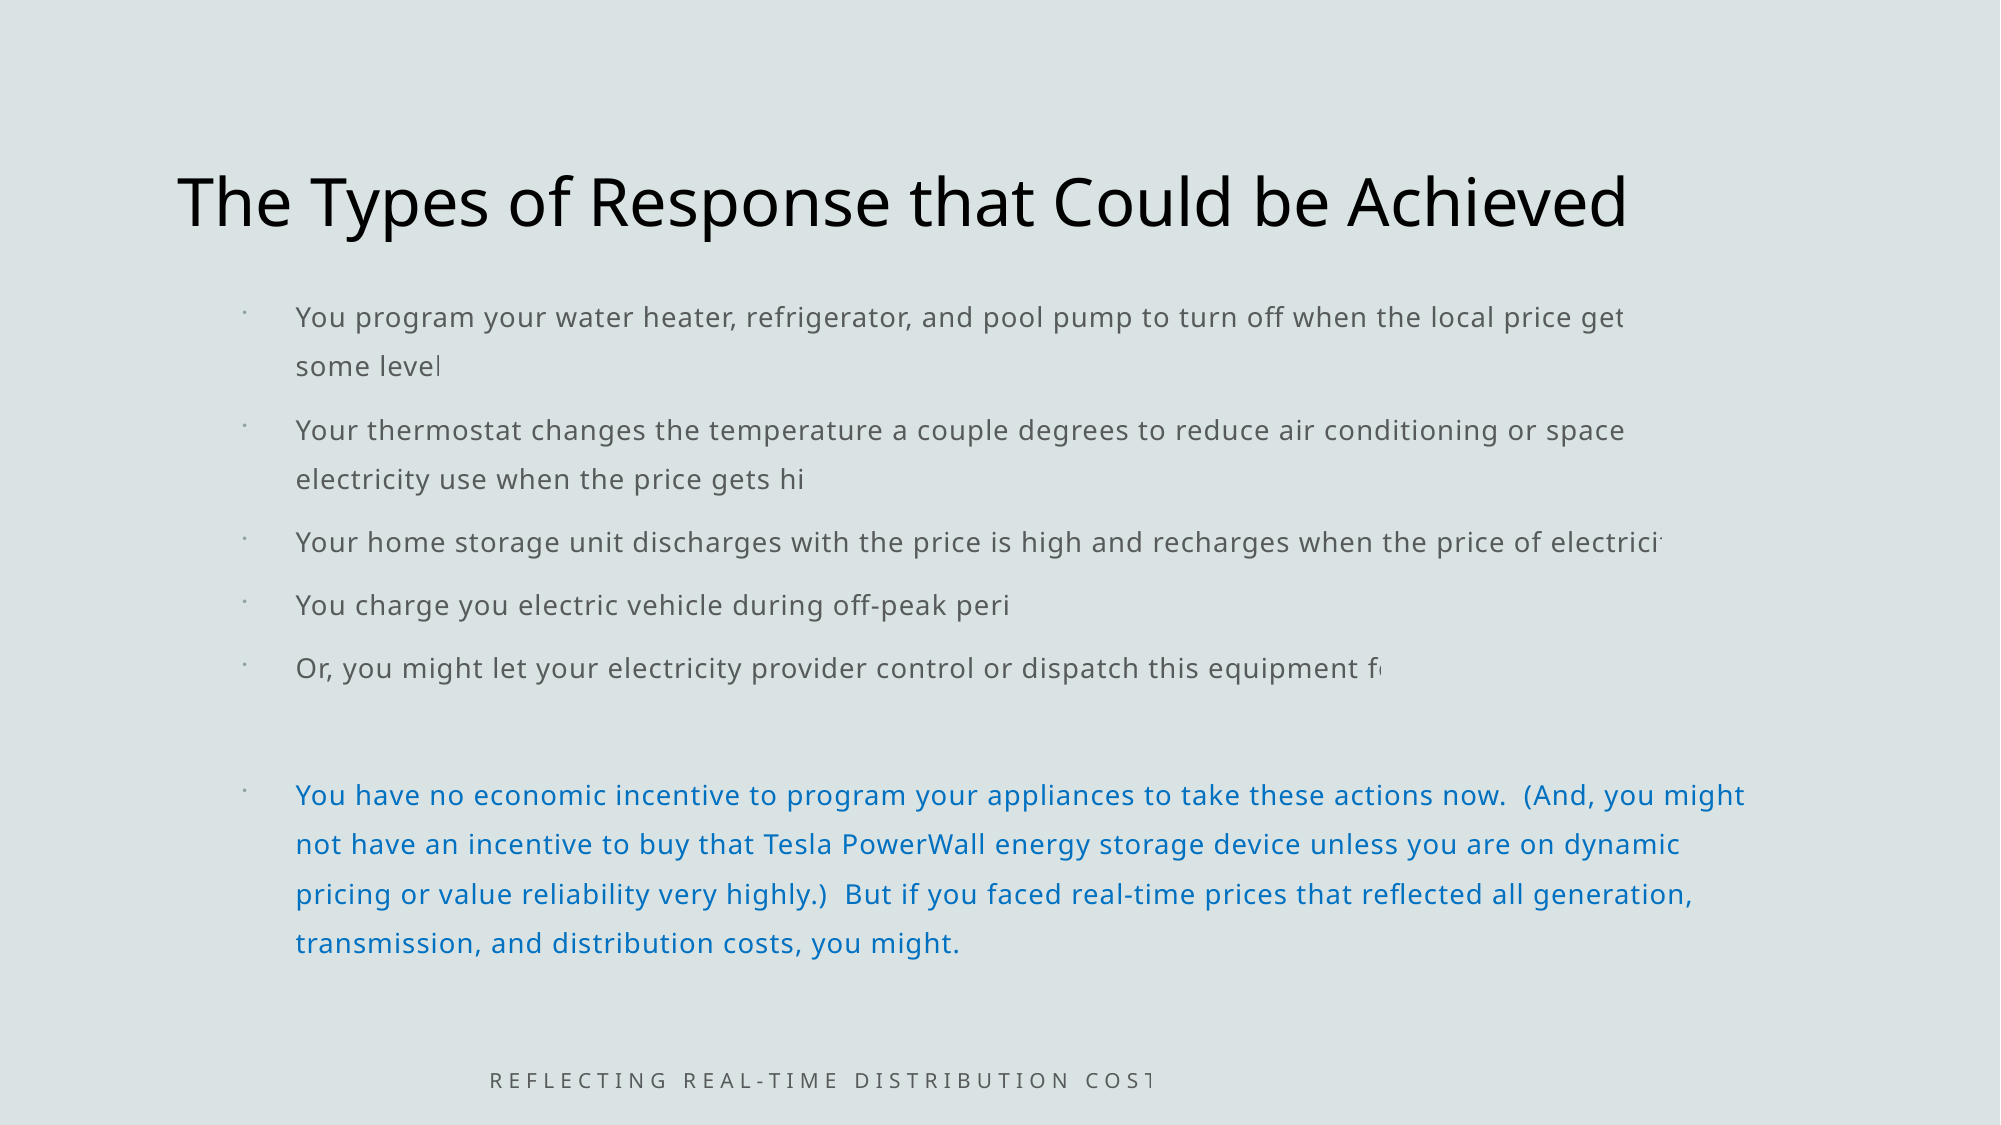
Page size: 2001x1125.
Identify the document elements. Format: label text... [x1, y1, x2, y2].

footer Reflecting real-time distribution costs in real-time prices [451, 1042, 1549, 1119]
list You program your water heater, refrigerator, and pool pump to turn off when the local price gets above some level. Your thermostat changes the temperature a couple degrees to reduce air conditioning or space heating electricity use when the price gets high. Your home storage unit discharges with the price is high and recharges when the price of electricity is low. You charge you electric vehicle during off-peak periods. Or, you might let your electricity provider control or dispatch this equipment for you. You have no economic incentive to program your appliances to take these actions now. (And, you might not have an incentive to buy that Tesla PowerWall energy storage device unless you are on dynamic pricing or value reliability very highly.) But if you faced real-time prices that reflected all generation, transmission, and distribution costs, you might. [225, 275, 1800, 1022]
title The Types of Response that Could be Achieved [162, 64, 1838, 248]
